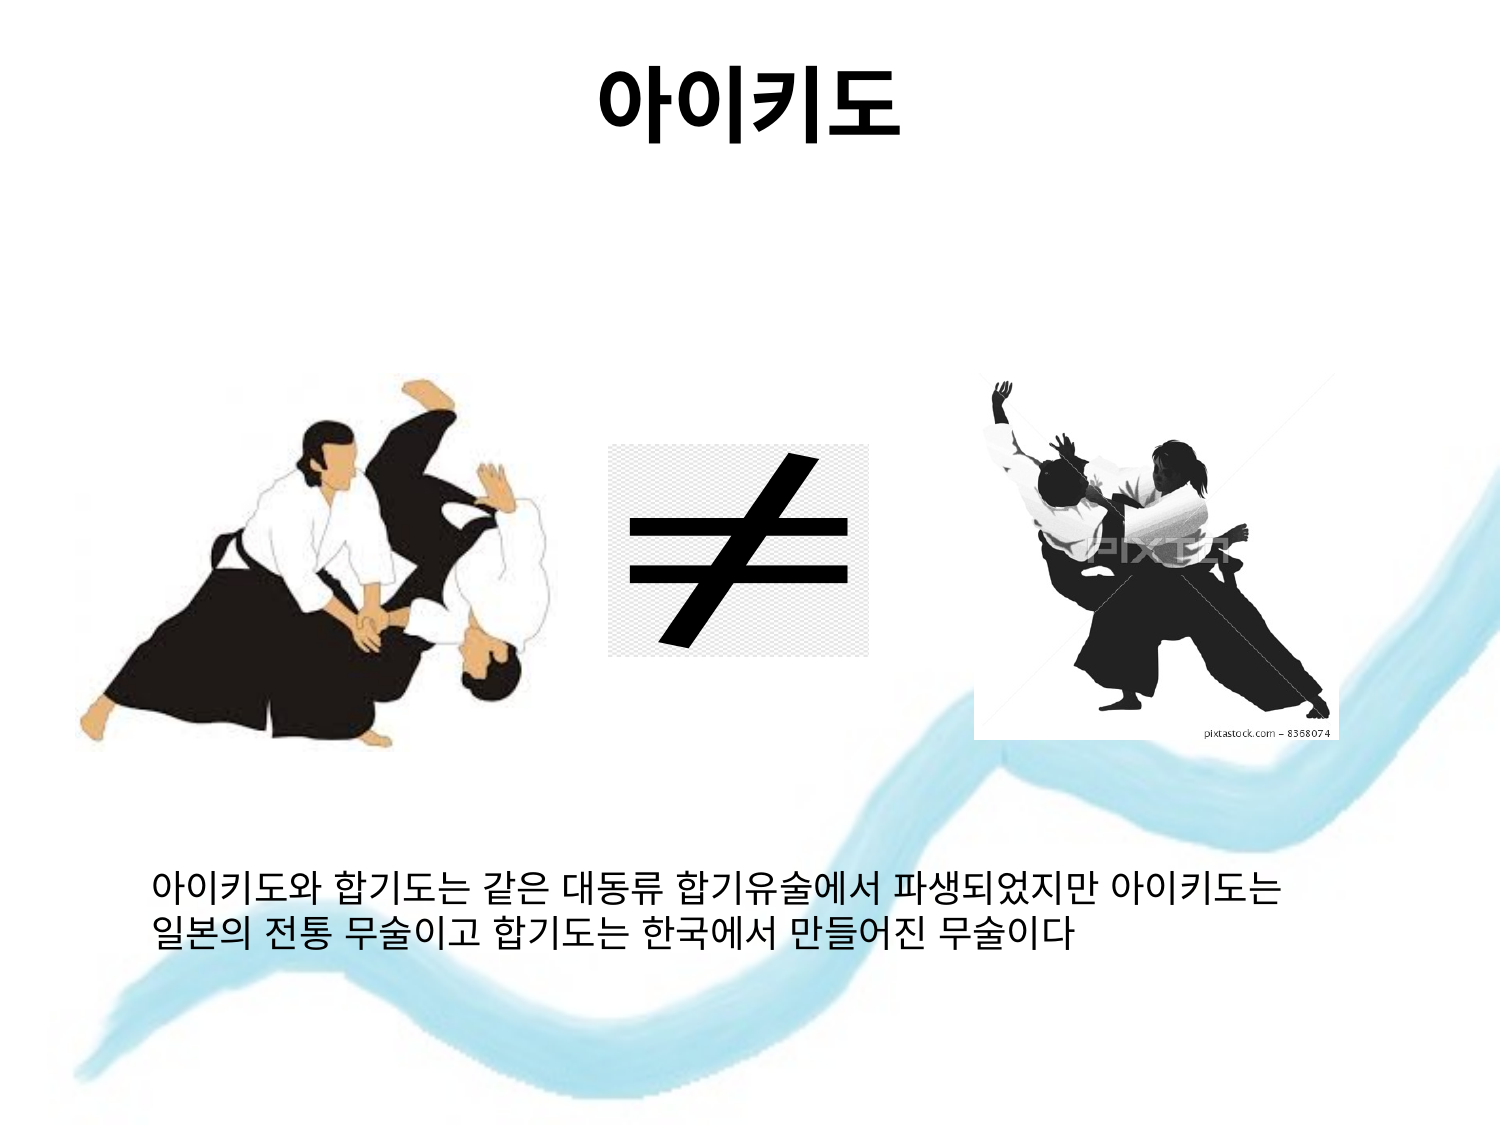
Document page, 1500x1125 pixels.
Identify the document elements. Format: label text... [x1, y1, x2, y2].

title 아이키도 [75, 45, 1425, 161]
picture [0, 0, 1500, 1125]
text_box 아이키도와 합기도는 같은 대동류 합기유술에서 파생되었지만 아이키도는 일본의 전통 무술이고 합기도는 한국에서 만들어진 무술이다 [136, 857, 1330, 963]
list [74, 373, 558, 752]
